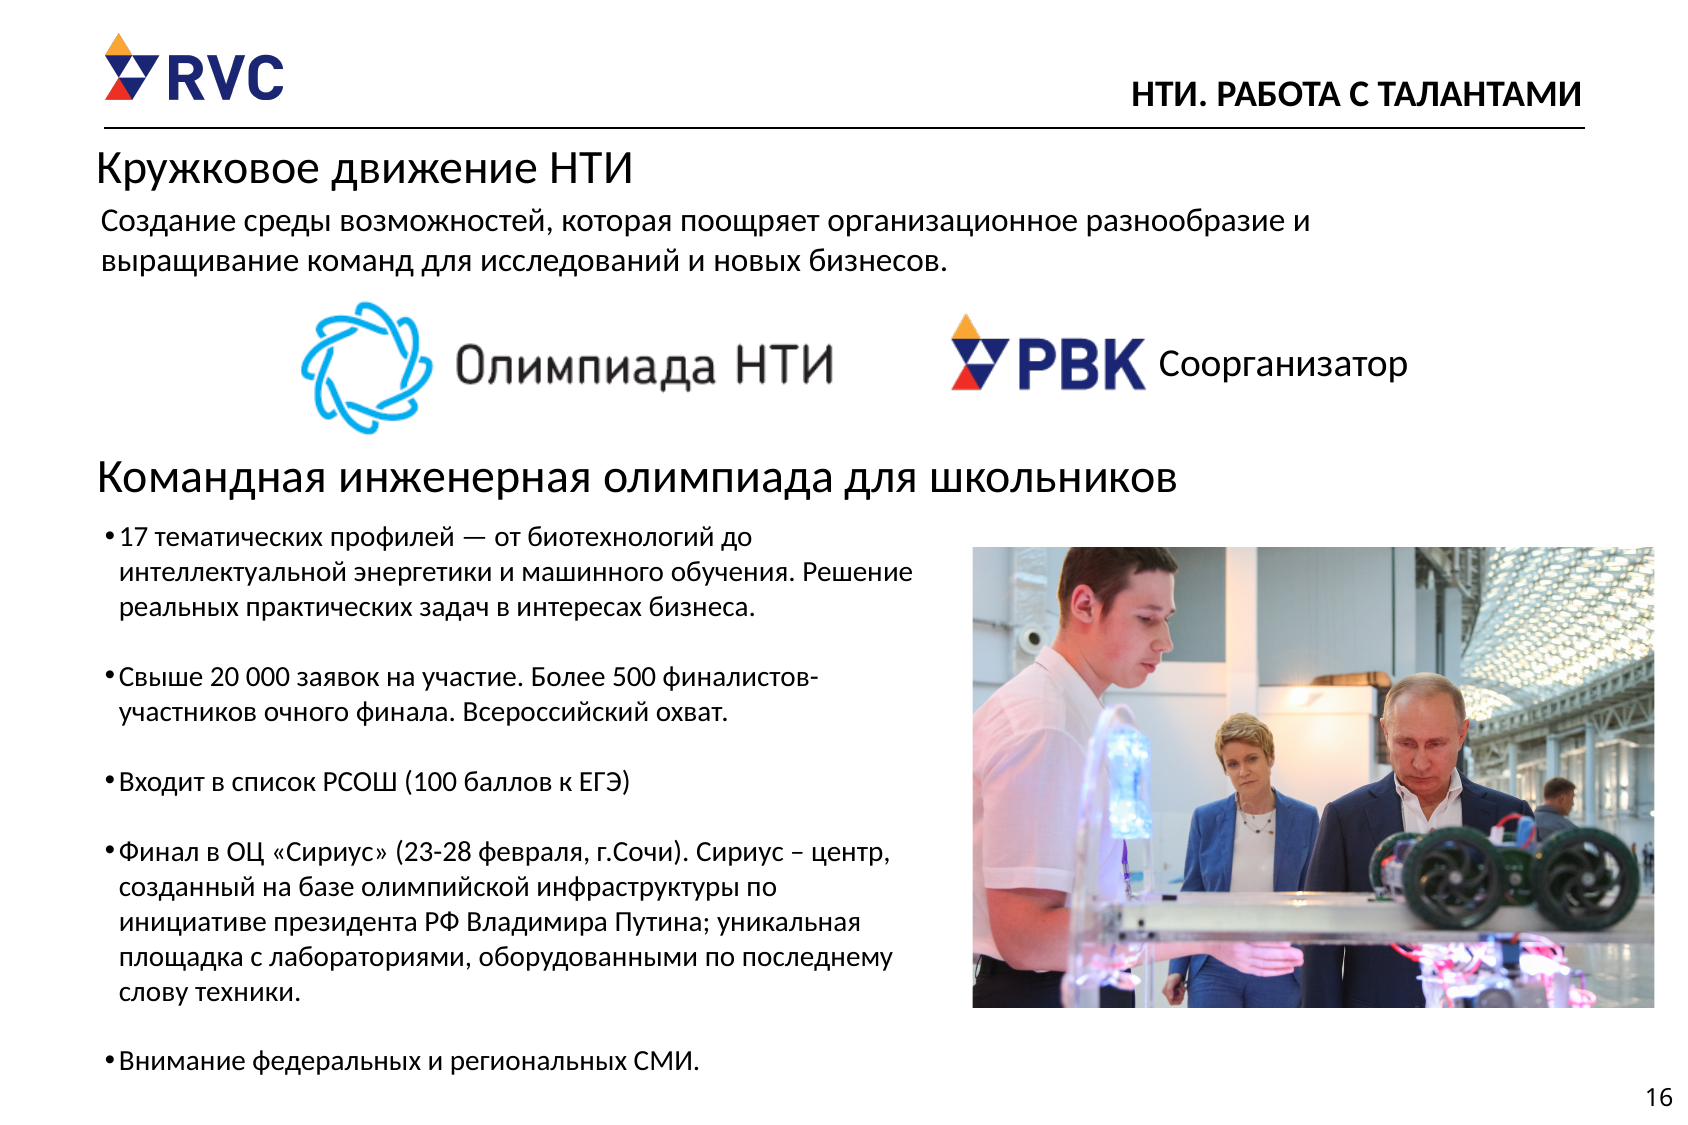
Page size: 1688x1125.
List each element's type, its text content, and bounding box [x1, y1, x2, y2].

text_box Кружковое движение НТИ [88, 128, 794, 201]
text_box Соорганизатор [1167, 329, 1433, 393]
text_box Командная инженерная олимпиада для школьников [89, 436, 1326, 510]
text_box НТИ. РАБОТА С ТАЛАНТАМИ [287, 47, 1583, 123]
picture [934, 297, 1163, 406]
text_box 17 тематических профилей — от биотехнологий до интеллектуальной энергетики и машинного обучения. Решение реальных практических задач в интересах бизнеса. Свыше 20 000 заявок на участие. Более 500 финалистов-участников очного финала. Всероссийский охват. Входит в список РСОШ (100 баллов к ЕГЭ) Финал в ОЦ «Сириус» (23-28 февраля, г.Сочи). Сириус – центр, созданный на базе олимпийской инфраструктуры по инициативе президента РФ Владимира Путина; уникальная площадка с лабораториями, оборудованными по последнему слову техники. Внимание федеральных и региональных СМИ. [89, 509, 937, 1085]
picture [287, 297, 844, 443]
picture [105, 33, 283, 100]
picture [972, 546, 1655, 1008]
text_box Создание среды возможностей, которая поощряет организационное разнообразие и выращивание команд для исследований и новых бизнесов. [65, 190, 1521, 285]
slide_number 16 [1417, 1065, 1674, 1116]
